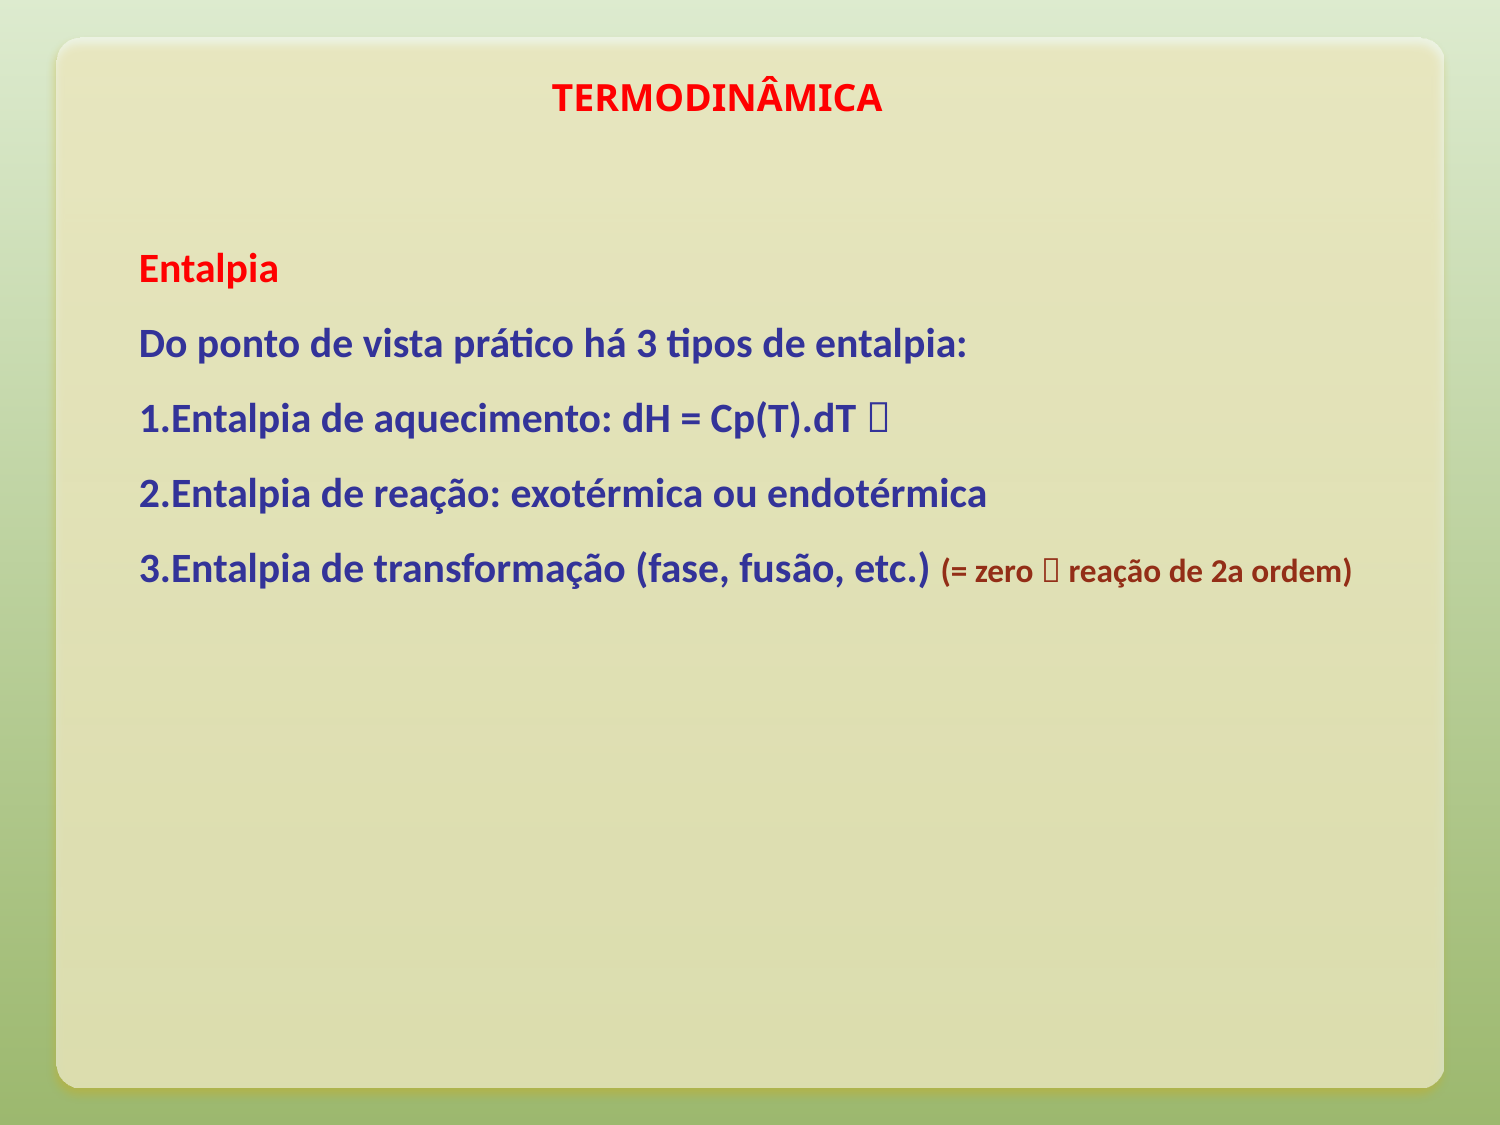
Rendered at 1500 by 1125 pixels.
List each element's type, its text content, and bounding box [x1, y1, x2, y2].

text_box Entalpia Do ponto de vista prático há 3 tipos de entalpia: Entalpia de aquecimento: dH = Cp(T).dT  Entalpia de reação: exotérmica ou endotérmica Entalpia de transformação (fase, fusão, etc.) (= zero  reação de 2a ordem) [123, 208, 1412, 598]
text_box TERMODINÂMICA [536, 66, 898, 127]
